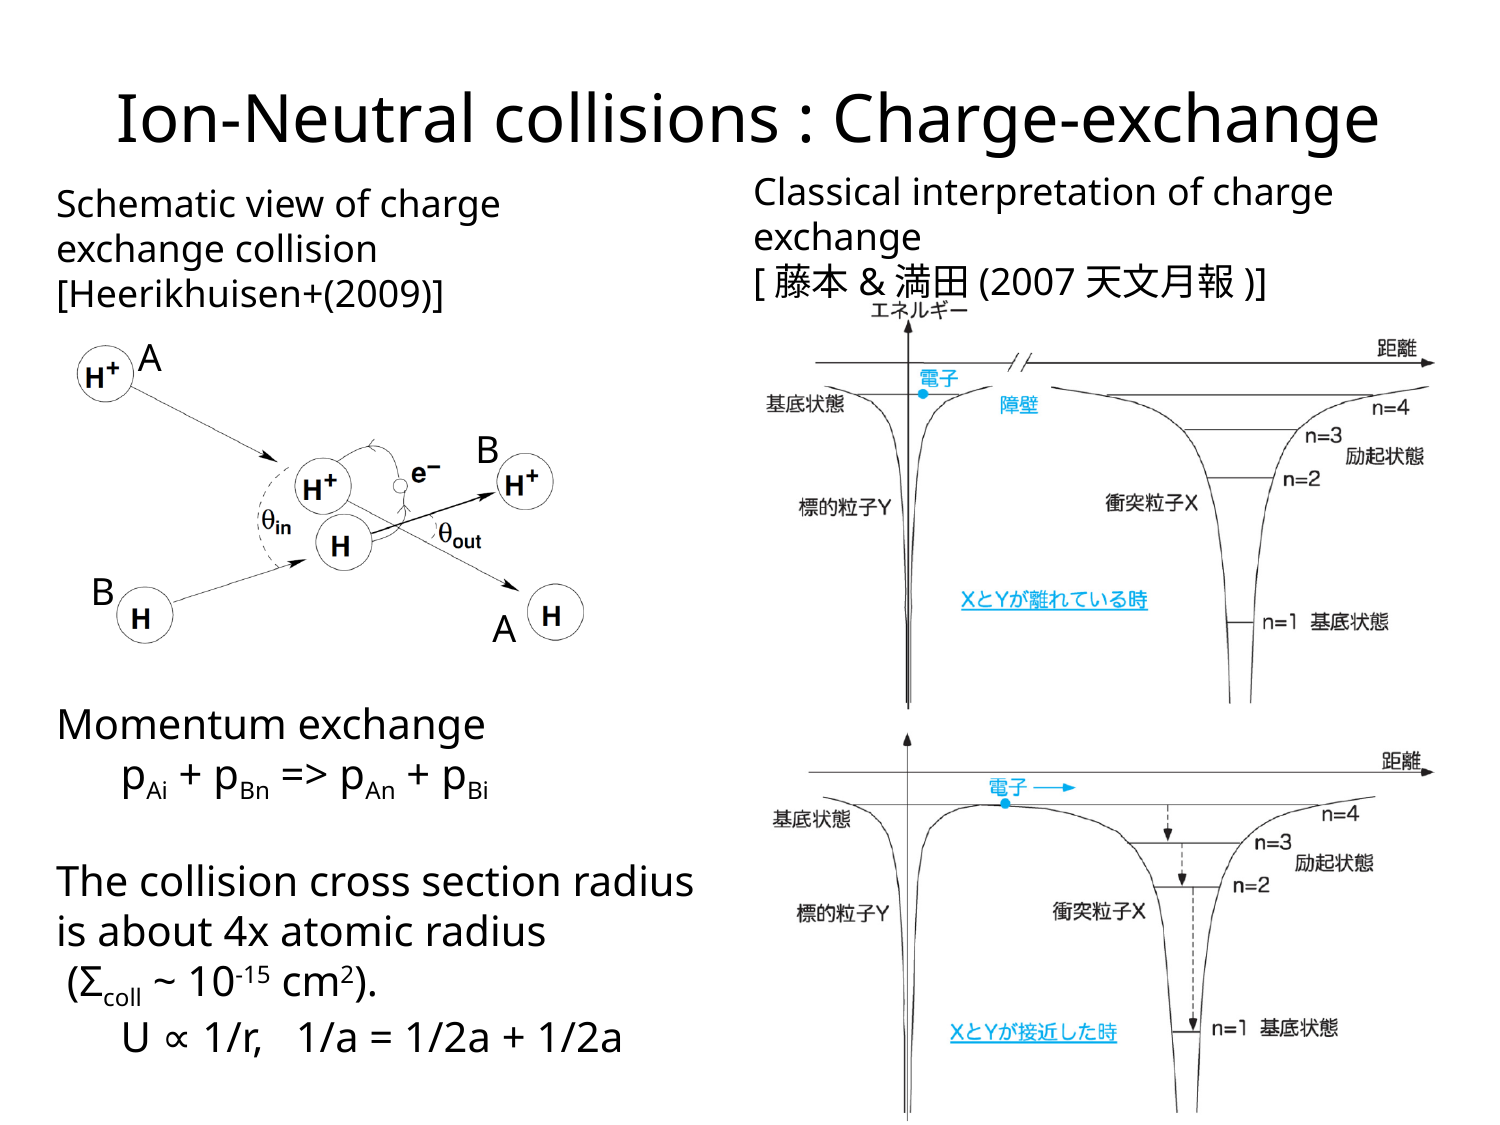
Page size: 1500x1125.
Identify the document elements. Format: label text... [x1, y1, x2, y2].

picture [52, 329, 624, 669]
text_box Classical interpretation of charge exchange [藤本&満田(2007天文月報)] [738, 160, 1448, 277]
text_box Momentum exchange pAi + pBn => pAn + pBi The collision cross section radius is about 4x atomic radius (Σcoll ~ 10-15 cm2). U ∝ 1/r, 1/a = 1/2a + 1/2a [41, 690, 733, 1069]
picture [738, 277, 1471, 1125]
title Ion-Neutral collisions : Charge-exchange [0, 0, 1500, 233]
text_box Schematic view of charge exchange collision [Heerikhuisen+(2009)] [41, 172, 621, 323]
